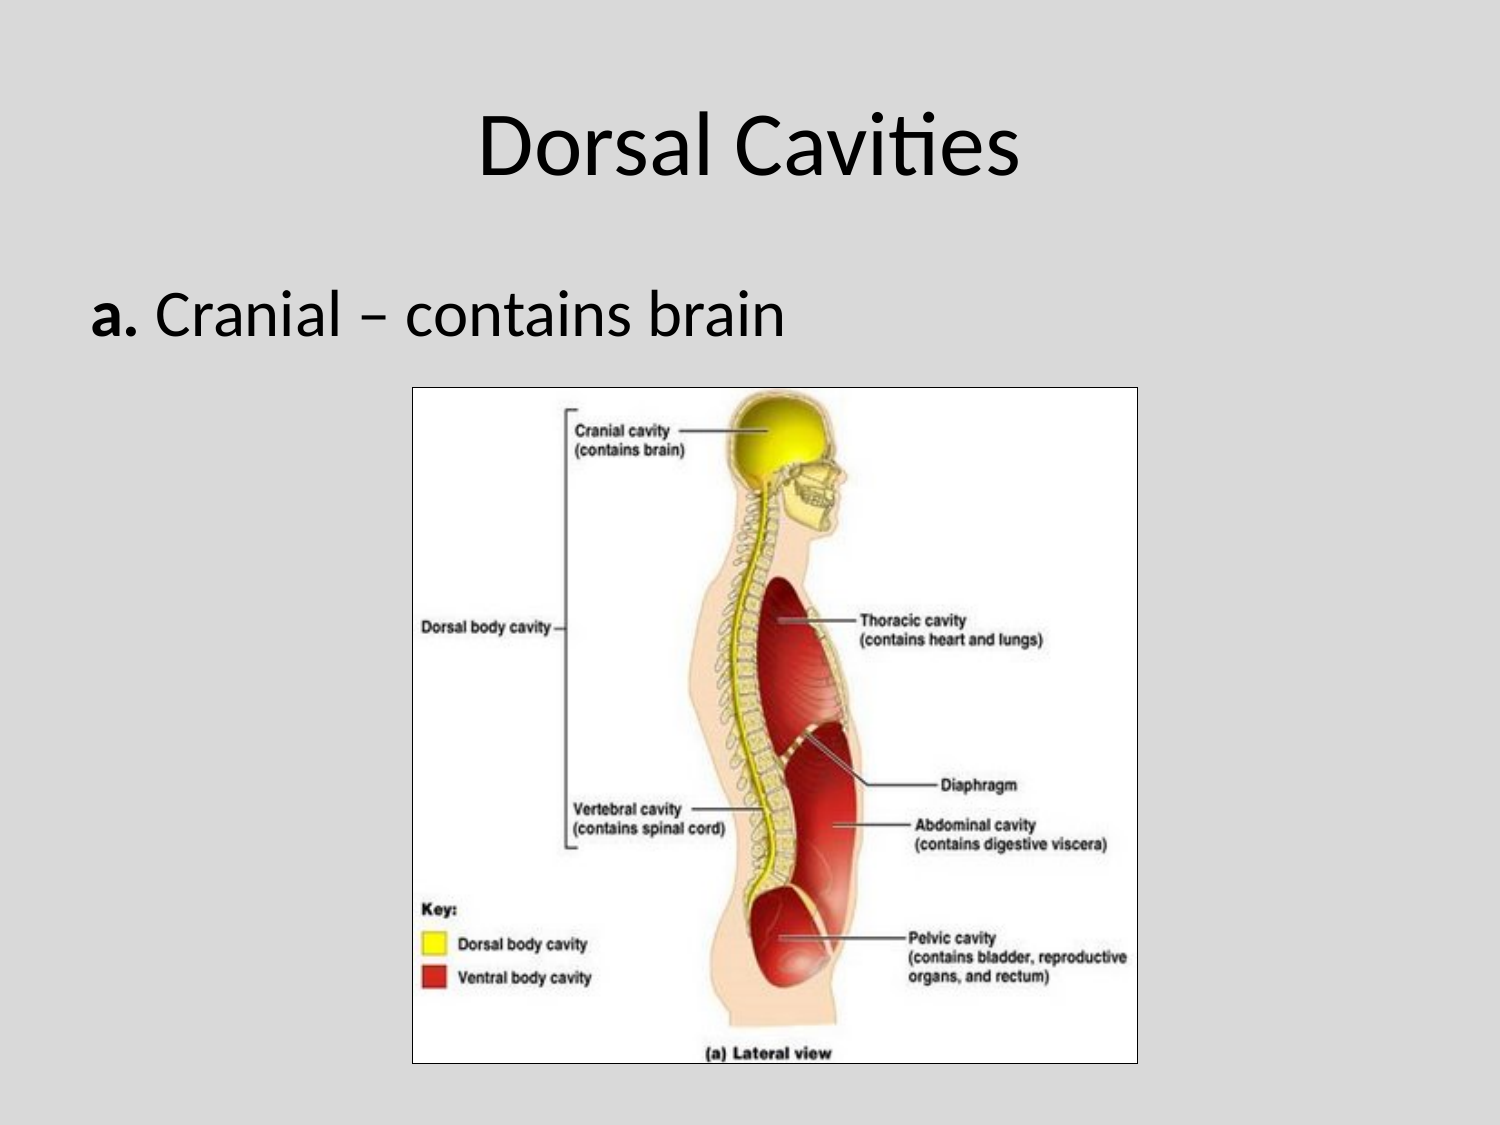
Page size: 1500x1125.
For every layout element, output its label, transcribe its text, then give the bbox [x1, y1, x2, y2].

picture [412, 387, 1138, 1064]
title Dorsal Cavities [75, 45, 1425, 233]
list a. Cranial – contains brain [75, 262, 1425, 1005]
